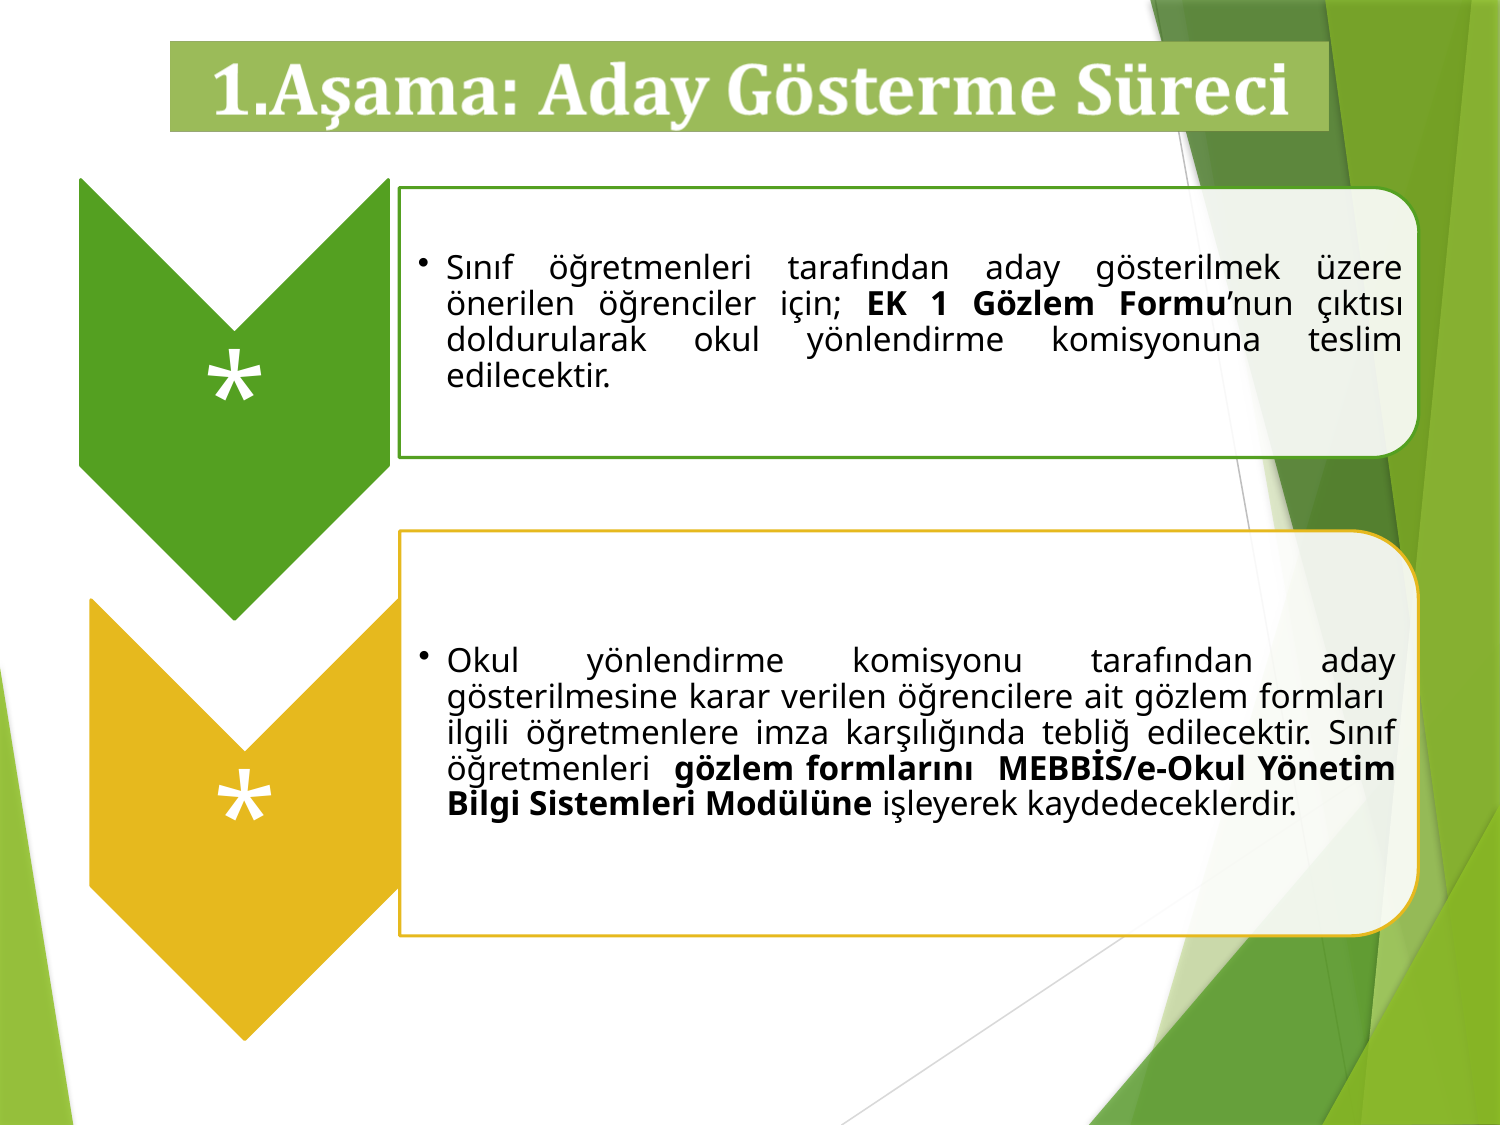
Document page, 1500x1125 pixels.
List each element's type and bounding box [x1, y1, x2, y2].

picture [162, 18, 1337, 178]
list [74, 176, 1426, 1079]
